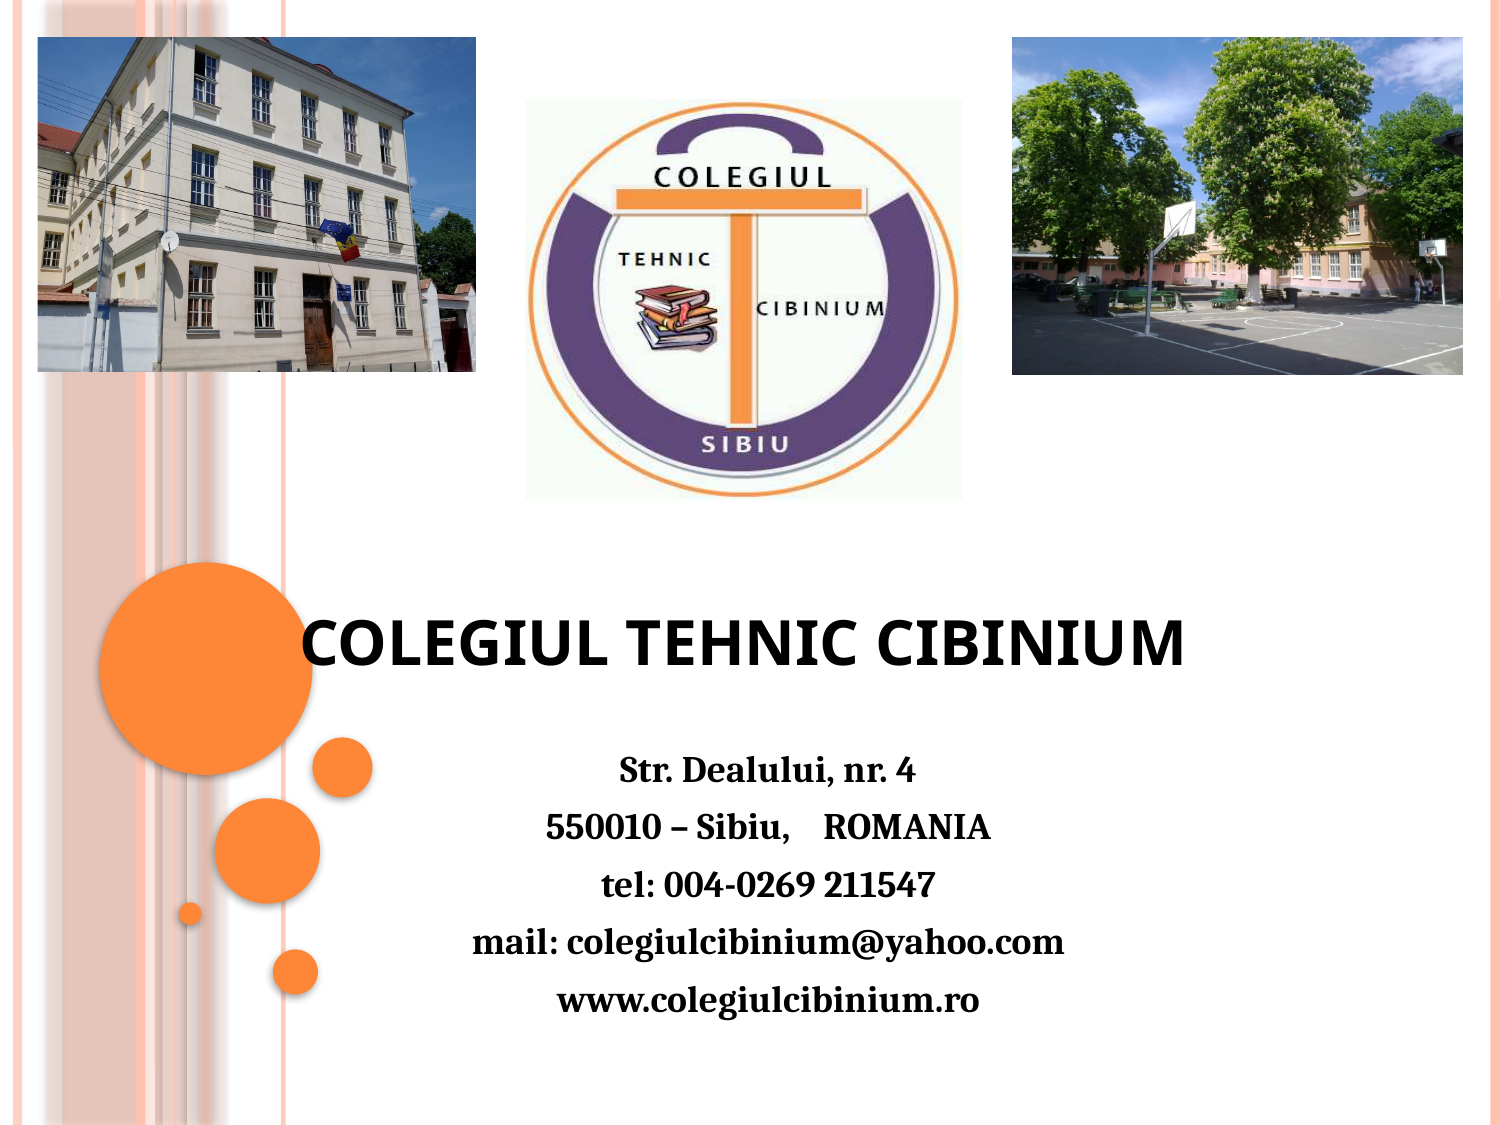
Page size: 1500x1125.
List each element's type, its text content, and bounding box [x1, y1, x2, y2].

picture [524, 99, 963, 501]
title COLEGIUL TEHNIC CIBINIUM [237, 450, 1250, 686]
picture [1011, 36, 1463, 376]
picture [36, 36, 477, 372]
subtitle Str. Dealului, nr. 4 550010 – Sibiu, ROMANIA tel: 004-0269 211547 mail: colegiulcibinium@yahoo.com www.colegiulcibinium.ro [262, 737, 1275, 1084]
